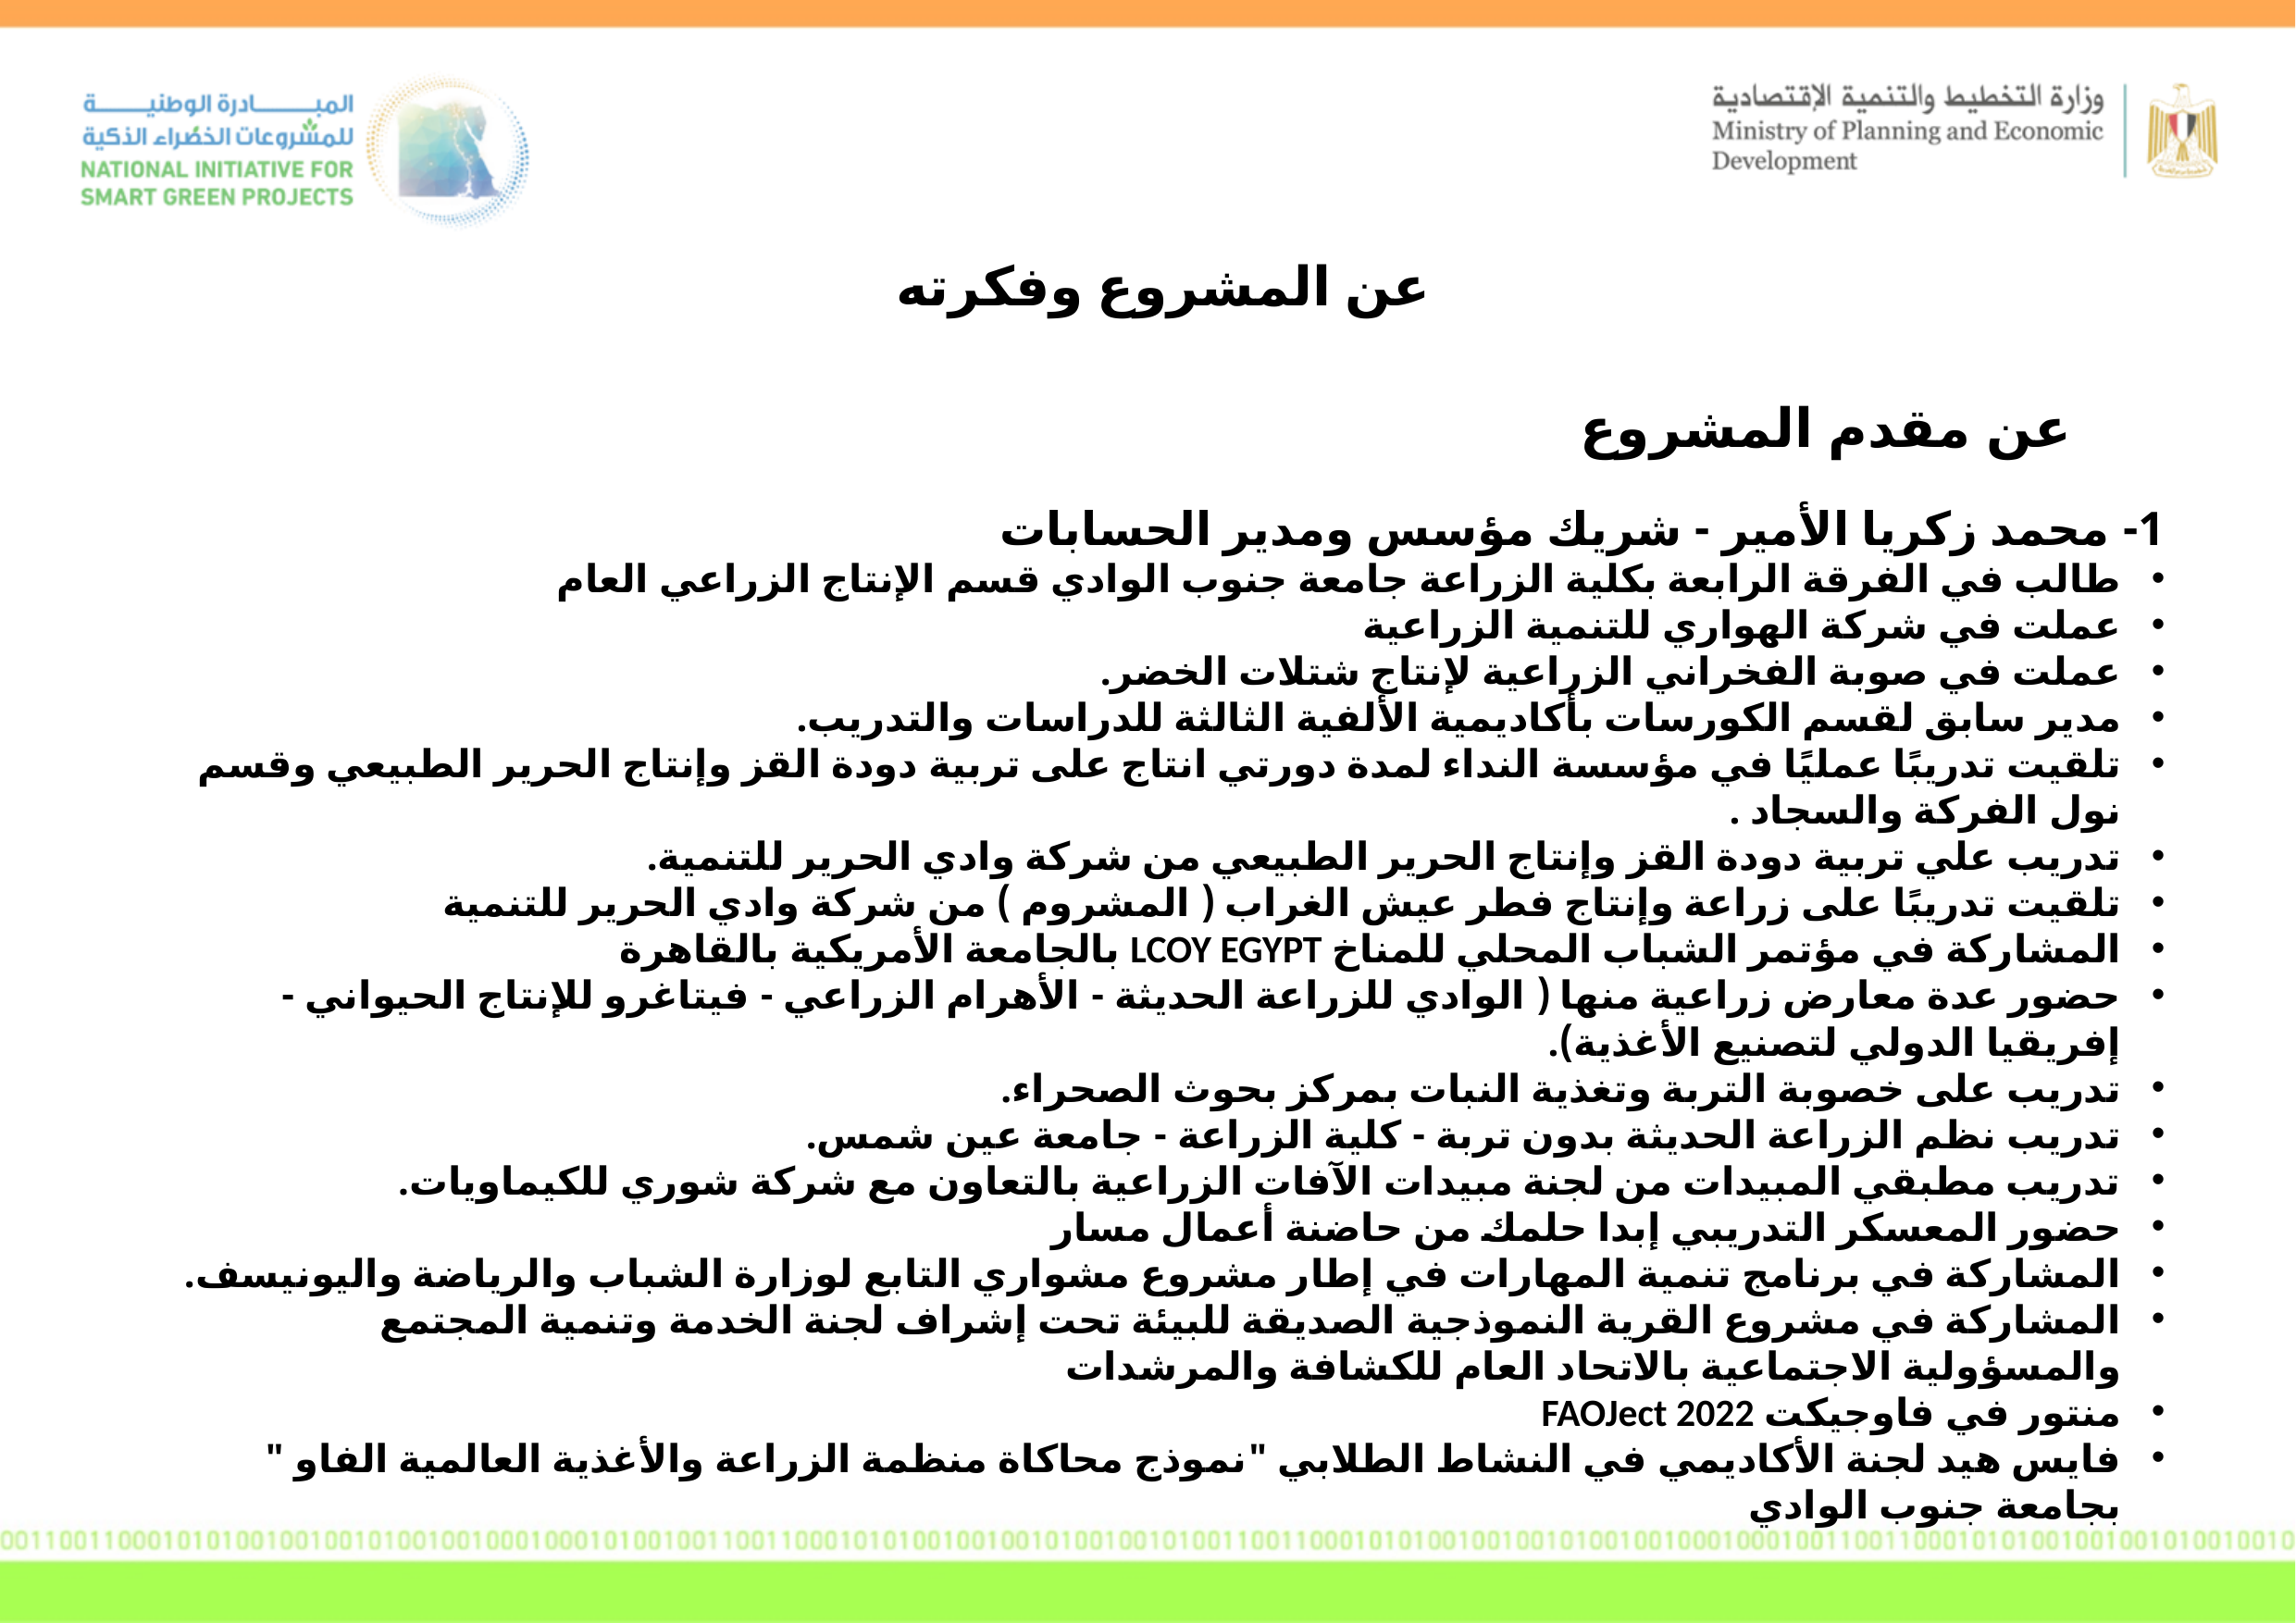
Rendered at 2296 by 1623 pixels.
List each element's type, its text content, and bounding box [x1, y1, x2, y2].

text_box عن مقدم المشروع [1145, 386, 2086, 465]
text_box عن المشروع وفكرته [848, 235, 1446, 341]
text_box 1- محمد زكريا الأمير - شريك مؤسس ومدير الحسابات طالب في الفرقة الرابعة بكلية الزراعة جامعة جنوب الوادي قسم الإنتاج الزراعي العام عملت في شركة الهواري للتنمية الزراعية عملت في صوبة الفخراني الزراعية لإنتاج شتلات الخضر. مدير سابق لقسم الكورسات بأكاديمية الألفية الثالثة للدراسات والتدريب. تلقيت تدريبًا عمليًا في مؤسسة النداء لمدة دورتي انتاج على تربية دودة القز وإنتاج الحرير الطبيعي وقسم نول الفركة والسجاد . تدريب علي تربية دودة القز وإنتاج الحرير الطبيعي من شركة وادي الحرير للتنمية. تلقيت تدريبًا على زراعة وإنتاج فطر عيش الغراب ( المشروم ) من شركة وادي الحرير للتنمية المشاركة في مؤتمر الشباب المحلي للمناخ LCOY EGYPT بالجامعة الأمريكية بالقاهرة حضور عدة معارض زراعية منها ( الوادي للزراعة الحديثة - الأهرام الزراعي - فيتاغرو للإنتاج الحيواني - إفريقيا الدولي لتصنيع الأغذية). تدريب على خصوبة التربة وتغذية النبات بمركز بحوث الصحراء. تدريب نظم الزراعة الحديثة بدون تربة - كلية الزراعة - جامعة عين شمس. تدريب مطبقي المبيدات من لجنة مبيدات الآفات الزراعية بالتعاون مع شركة شوري للكيماويات. حضور المعسكر التدريبي إبدا حلمك من حاضنة أعمال مسار المشاركة في برنامج تنمية المهارات في إطار مشروع مشواري التابع لوزارة الشباب والرياضة واليونيسف. المشاركة في مشروع القرية النموذجية الصديقة للبيئة تحت إشراف لجنة الخدمة وتنمية المجتمع والمسؤولية الاجتماعية بالاتحاد العام للكشافة والمرشدات منتور في فاوجيكت FAOJect 2022 فايس هيد لجنة الأكاديمي في النشاط الطلابي "نموذج محاكاة منظمة الزراعة والأغذية العالمية الفاو " بجامعة جنوب الوادي [154, 491, 2178, 1533]
